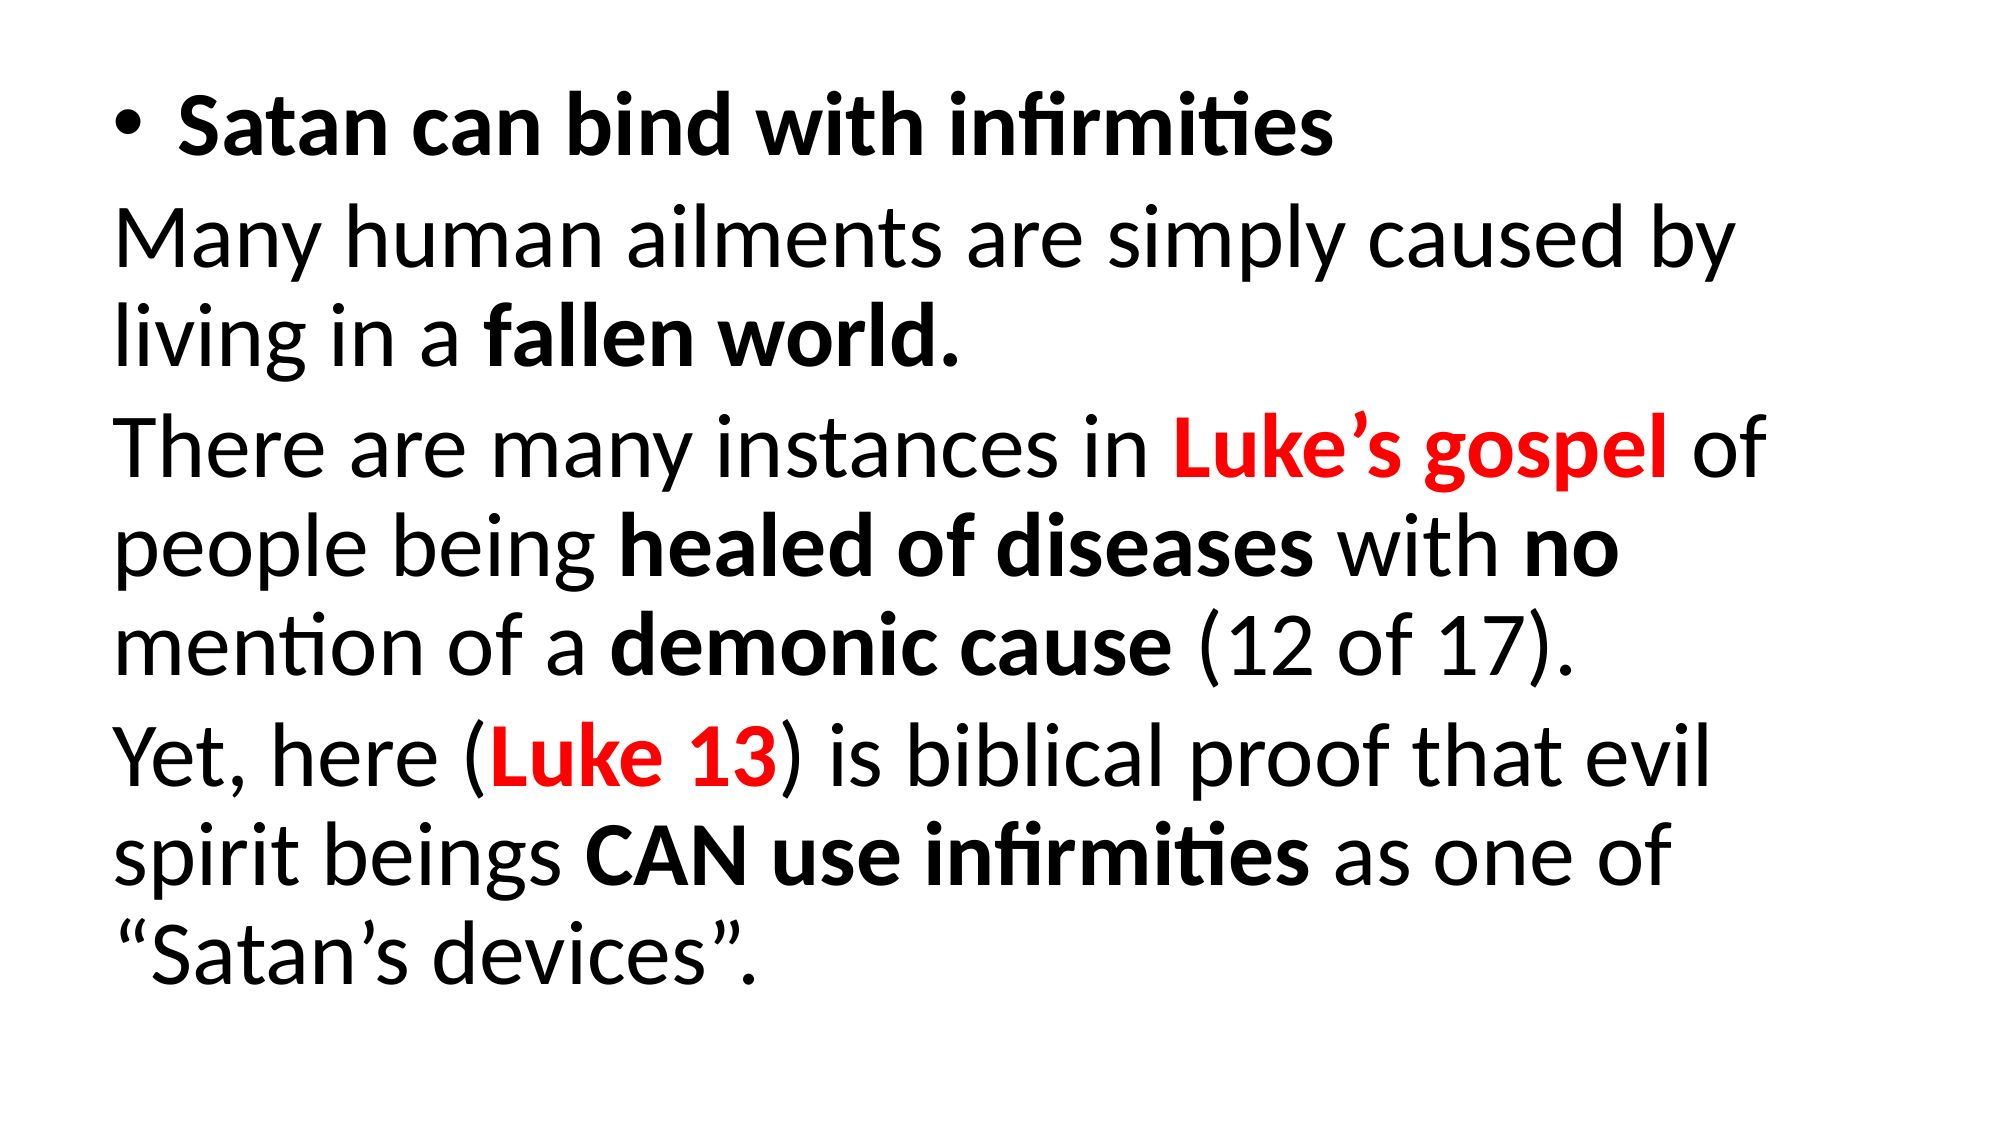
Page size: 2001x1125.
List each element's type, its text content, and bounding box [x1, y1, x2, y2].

subtitle Satan can bind with infirmities Many human ailments are simply caused by living in a fallen world. There are many instances in Luke’s gospel of people being healed of diseases with no mention of a demonic cause (12 of 17). Yet, here (Luke 13) is biblical proof that evil spirit beings CAN use infirmities as one of “Satan’s devices”. [97, 69, 1903, 1056]
